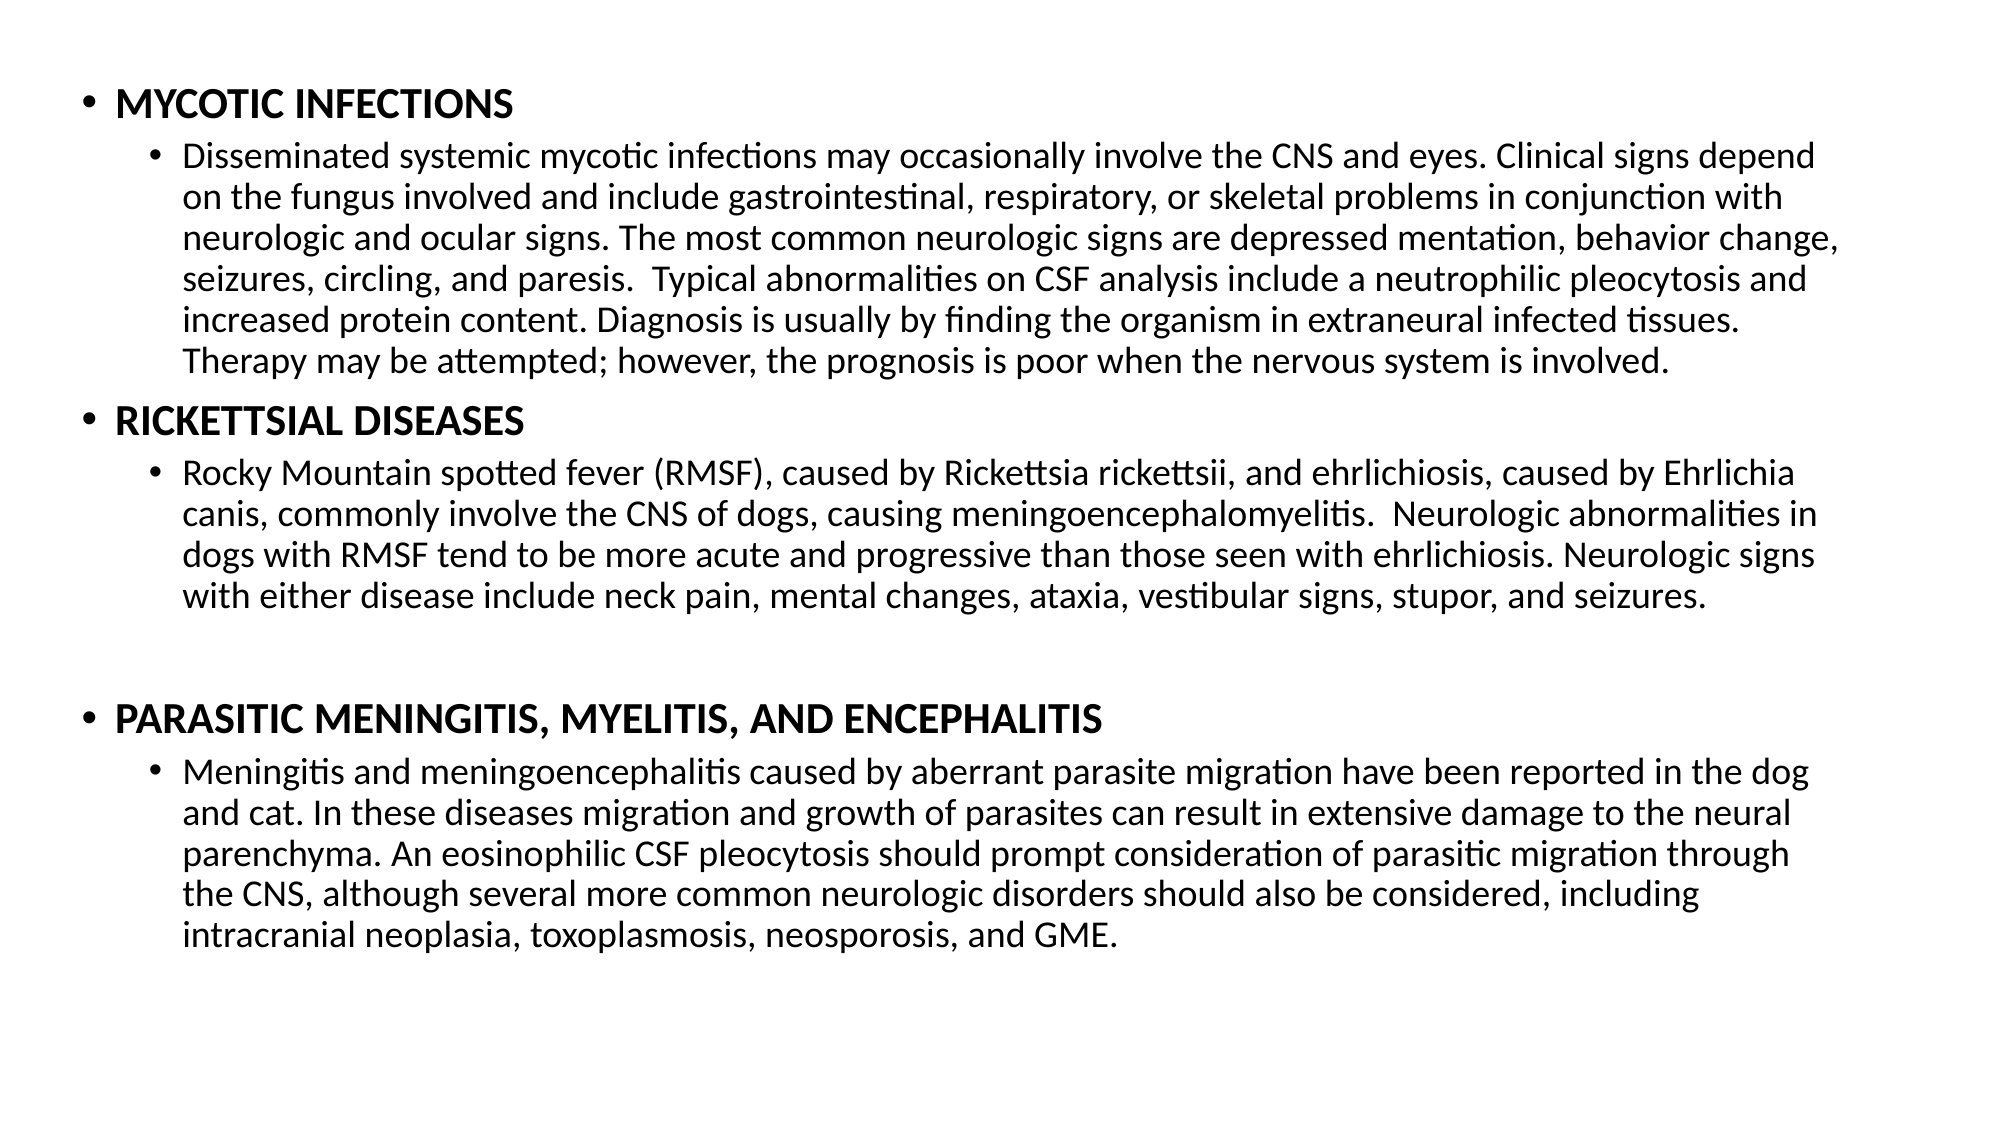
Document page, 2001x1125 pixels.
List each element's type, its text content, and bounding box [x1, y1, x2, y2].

list MYCOTIC INFECTIONS Disseminated systemic mycotic infections may occasionally involve the CNS and eyes. Clinical signs depend on the fungus involved and include gastrointestinal, respiratory, or skeletal problems in conjunction with neurologic and ocular signs. The most common neurologic signs are depressed mentation, behavior change, seizures, circling, and paresis. Typical abnormalities on CSF analysis include a neutrophilic pleocytosis and increased protein content. Diagnosis is usually by finding the organism in extraneural infected tissues. Therapy may be attempted; however, the prognosis is poor when the nervous system is involved. RICKETTSIAL DISEASES Rocky Mountain spotted fever (RMSF), caused by Rickettsia rickettsii, and ehrlichiosis, caused by Ehrlichia canis, com­monly involve the CNS of dogs, causing meningoencephalomyelitis. Neurologic abnormalities in dogs with RMSF tend to be more acute and progressive than those seen with ehrlichiosis. Neurologic signs with either disease include neck pain, mental changes, ataxia, vestibular signs, stupor, and seizures. PARASITIC MENINGITIS, MYELITIS, AND ENCEPHALITIS Meningitis and meningoencephalitis caused by aberrant parasite migration have been reported in the dog and cat. In these diseases migration and growth of parasites can result in extensive damage to the neural parenchyma. An eosino­philic CSF pleocytosis should prompt consideration of parasitic migration through the CNS, although several more common neurologic disorders should also be considered, including intracranial neoplasia, toxoplasmosis, neosporosis, and GME. [66, 72, 1863, 1014]
